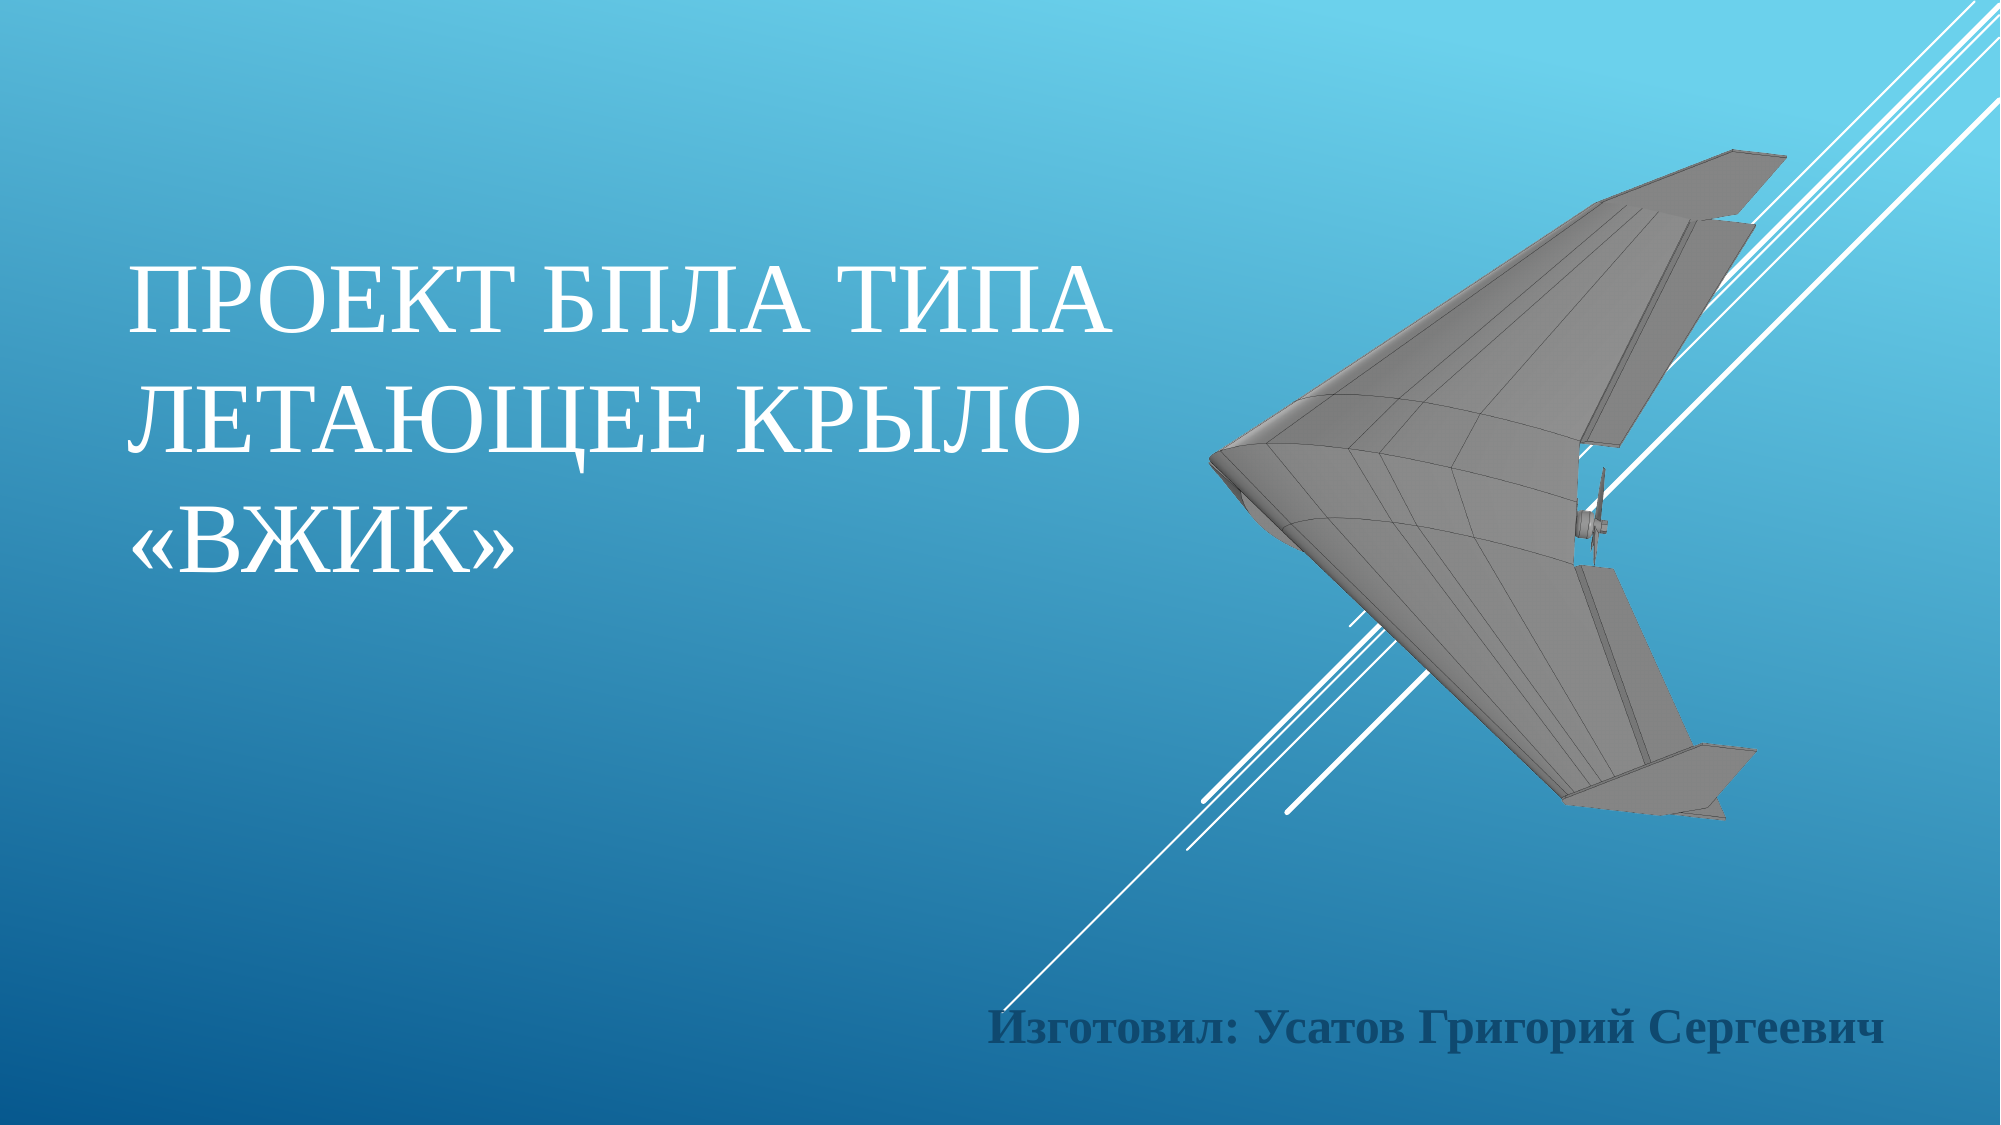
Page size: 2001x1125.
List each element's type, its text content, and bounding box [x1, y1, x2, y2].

title Проект БПЛА типа летающее крыло «Вжик» [112, 112, 1425, 600]
picture [1208, 149, 1787, 821]
subtitle Изготовил: Усатов Григорий Сергеевич [972, 985, 2000, 1125]
